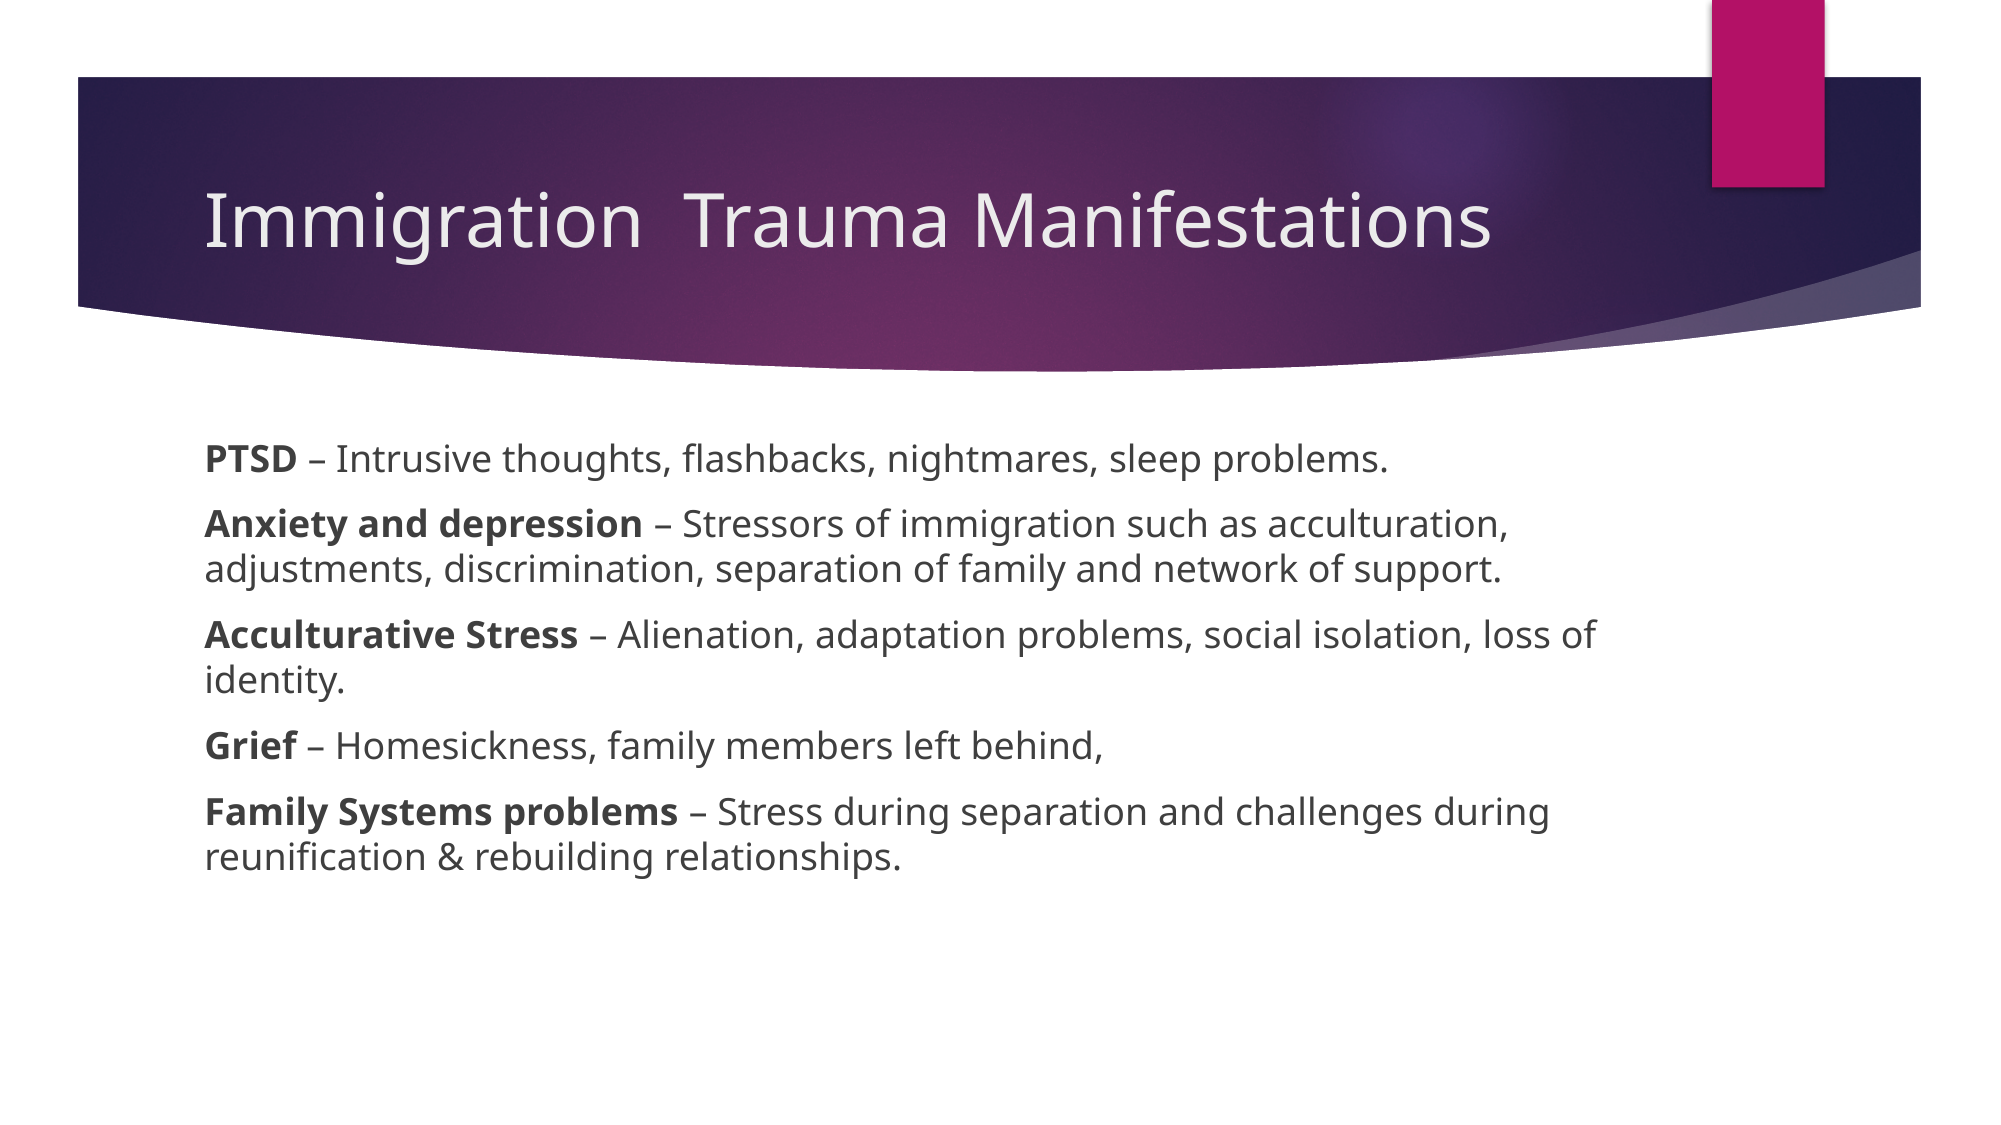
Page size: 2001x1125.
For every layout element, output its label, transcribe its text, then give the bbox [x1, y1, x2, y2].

picture [79, 78, 1920, 371]
list PTSD – Intrusive thoughts, flashbacks, nightmares, sleep problems. Anxiety and depression – Stressors of immigration such as acculturation, adjustments, discrimination, separation of family and network of support. Acculturative Stress – Alienation, adaptation problems, social isolation, loss of identity. Grief – Homesickness, family members left behind, Family Systems problems – Stress during separation and challenges during reunification & rebuilding relationships. [189, 427, 1638, 988]
title Immigration Trauma Manifestations [189, 159, 1627, 276]
